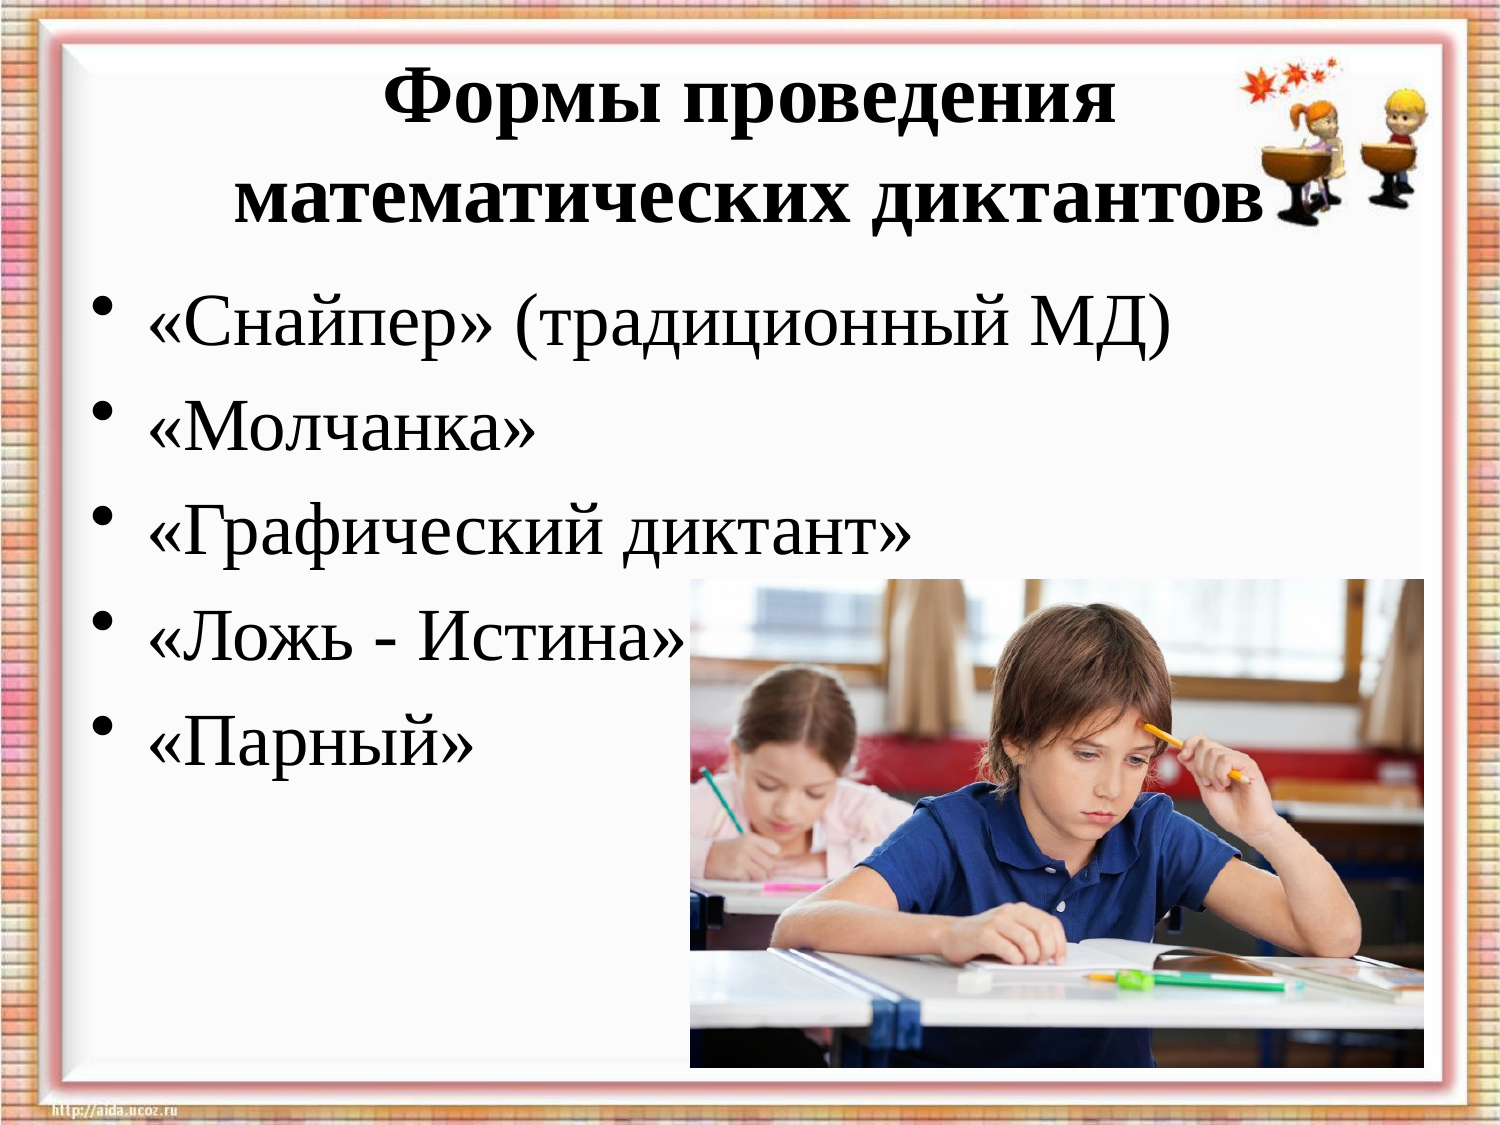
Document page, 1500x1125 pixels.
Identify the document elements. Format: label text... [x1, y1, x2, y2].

picture [0, 0, 1500, 1125]
list «Снайпер» (традиционный МД) «Молчанка» «Графический диктант» «Ложь - Истина» «Парный» [75, 262, 1425, 1005]
title Формы проведения математических диктантов [75, 45, 1425, 233]
